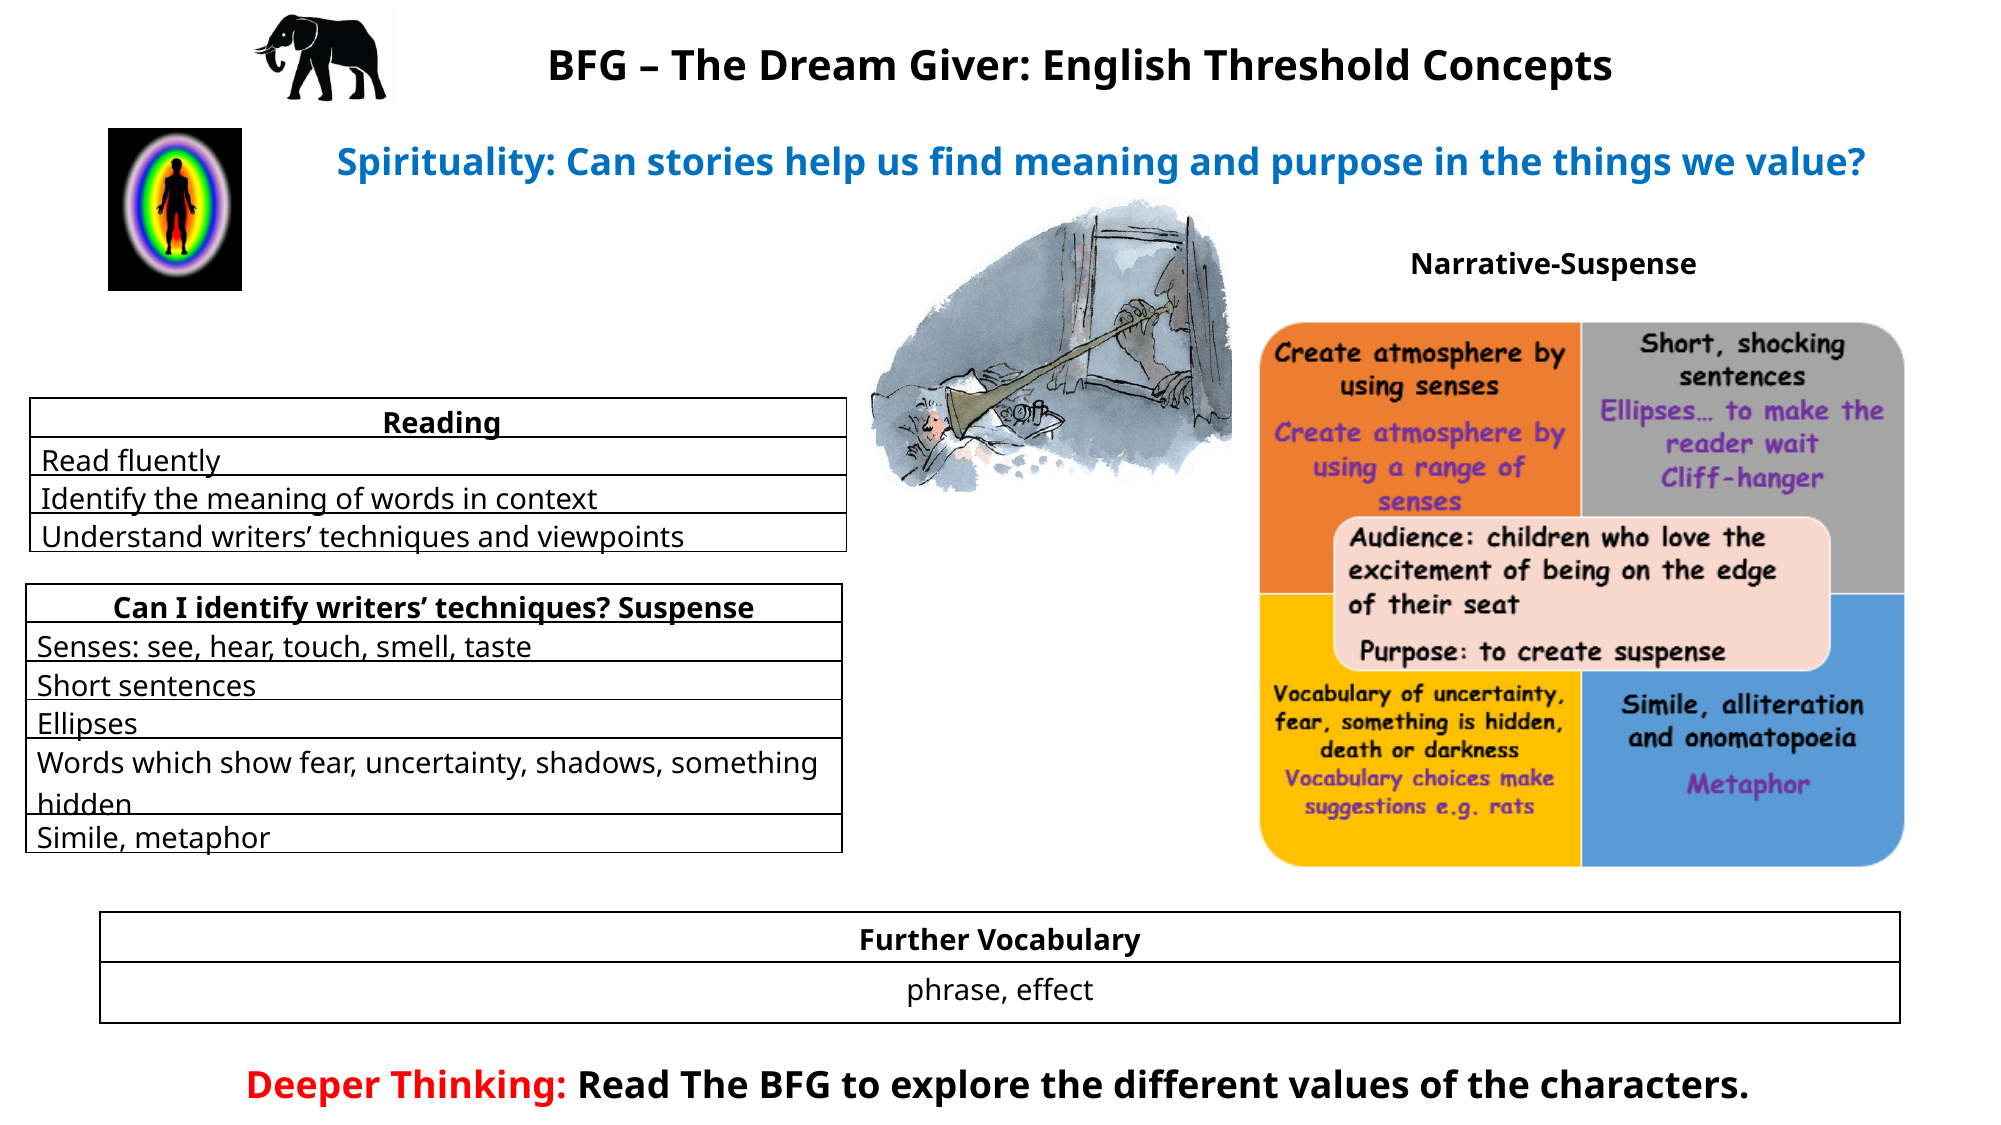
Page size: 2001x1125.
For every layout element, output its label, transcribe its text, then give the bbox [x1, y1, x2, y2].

table_cell Read fluently [31, 438, 846, 474]
table_cell Short sentences [27, 662, 841, 699]
table_header Further Vocabulary [101, 913, 1899, 961]
table_cell Words which show fear, uncertainty, shadows, something hidden [27, 739, 841, 813]
text_box Deeper Thinking: Read The BFG to explore the different values of the characters. [230, 1053, 1848, 1114]
text_box Spirituality: Can stories help us find meaning and purpose in the things we value? [322, 130, 2000, 191]
picture [108, 128, 242, 291]
table_cell phrase, effect [101, 963, 1899, 1022]
text_box Narrative-Suspense [1329, 237, 1778, 288]
table_cell Ellipses [27, 700, 841, 737]
picture [863, 196, 1914, 882]
table_cell Senses: see, hear, touch, smell, taste [27, 623, 841, 660]
table_header Reading [31, 399, 846, 436]
table_cell Simile, metaphor [27, 815, 841, 852]
picture [250, 7, 394, 104]
text_box BFG – The Dream Giver: English Threshold Concepts [394, 31, 1803, 97]
table_cell Identify the meaning of words in context [31, 476, 846, 512]
table_cell Understand writers’ techniques and viewpoints [31, 514, 846, 551]
table_header Can I identify writers’ techniques? Suspense [27, 585, 841, 621]
